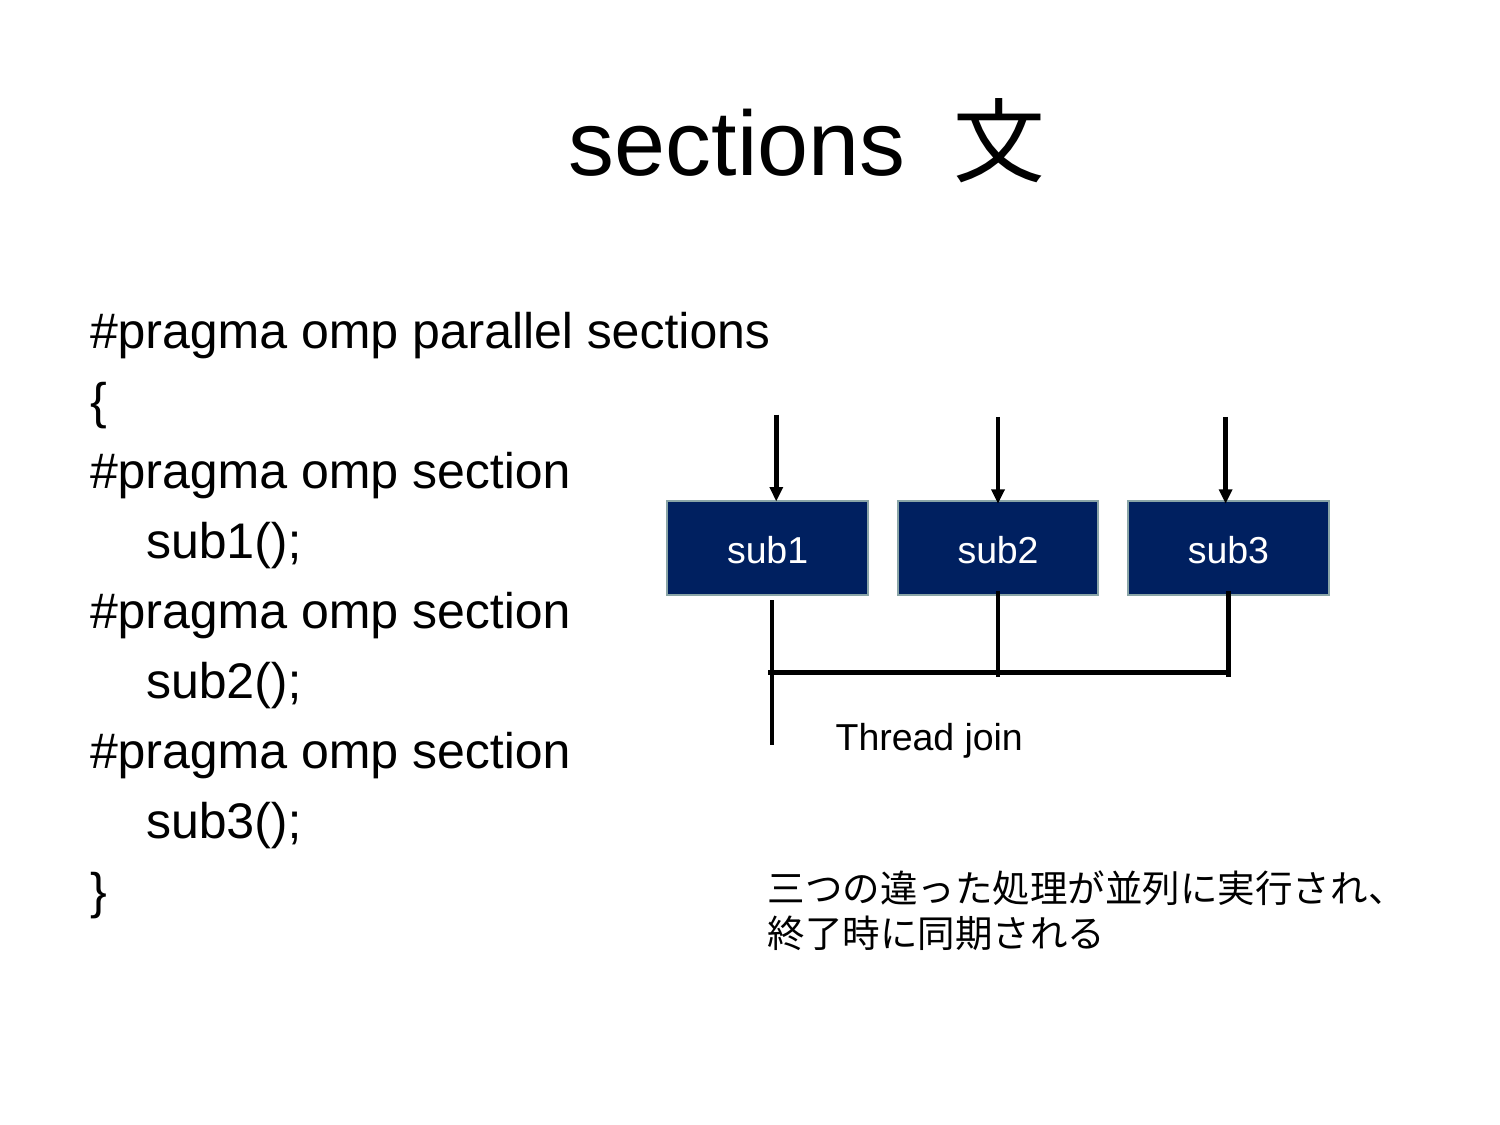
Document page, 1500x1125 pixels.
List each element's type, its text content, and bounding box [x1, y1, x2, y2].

text_box sub1 [666, 500, 869, 596]
text_box sub3 [1127, 500, 1330, 596]
text_box 三つの違った処理が並列に実行され、 終了時に同期される [753, 857, 1421, 963]
text_box Thread join [820, 705, 1038, 766]
text_box sub2 [897, 500, 1099, 596]
title sections 文 [75, 45, 1425, 233]
list #pragma omp parallel sections { #pragma omp section sub1(); #pragma omp section sub2(); #pragma omp section sub3(); } [75, 290, 833, 953]
